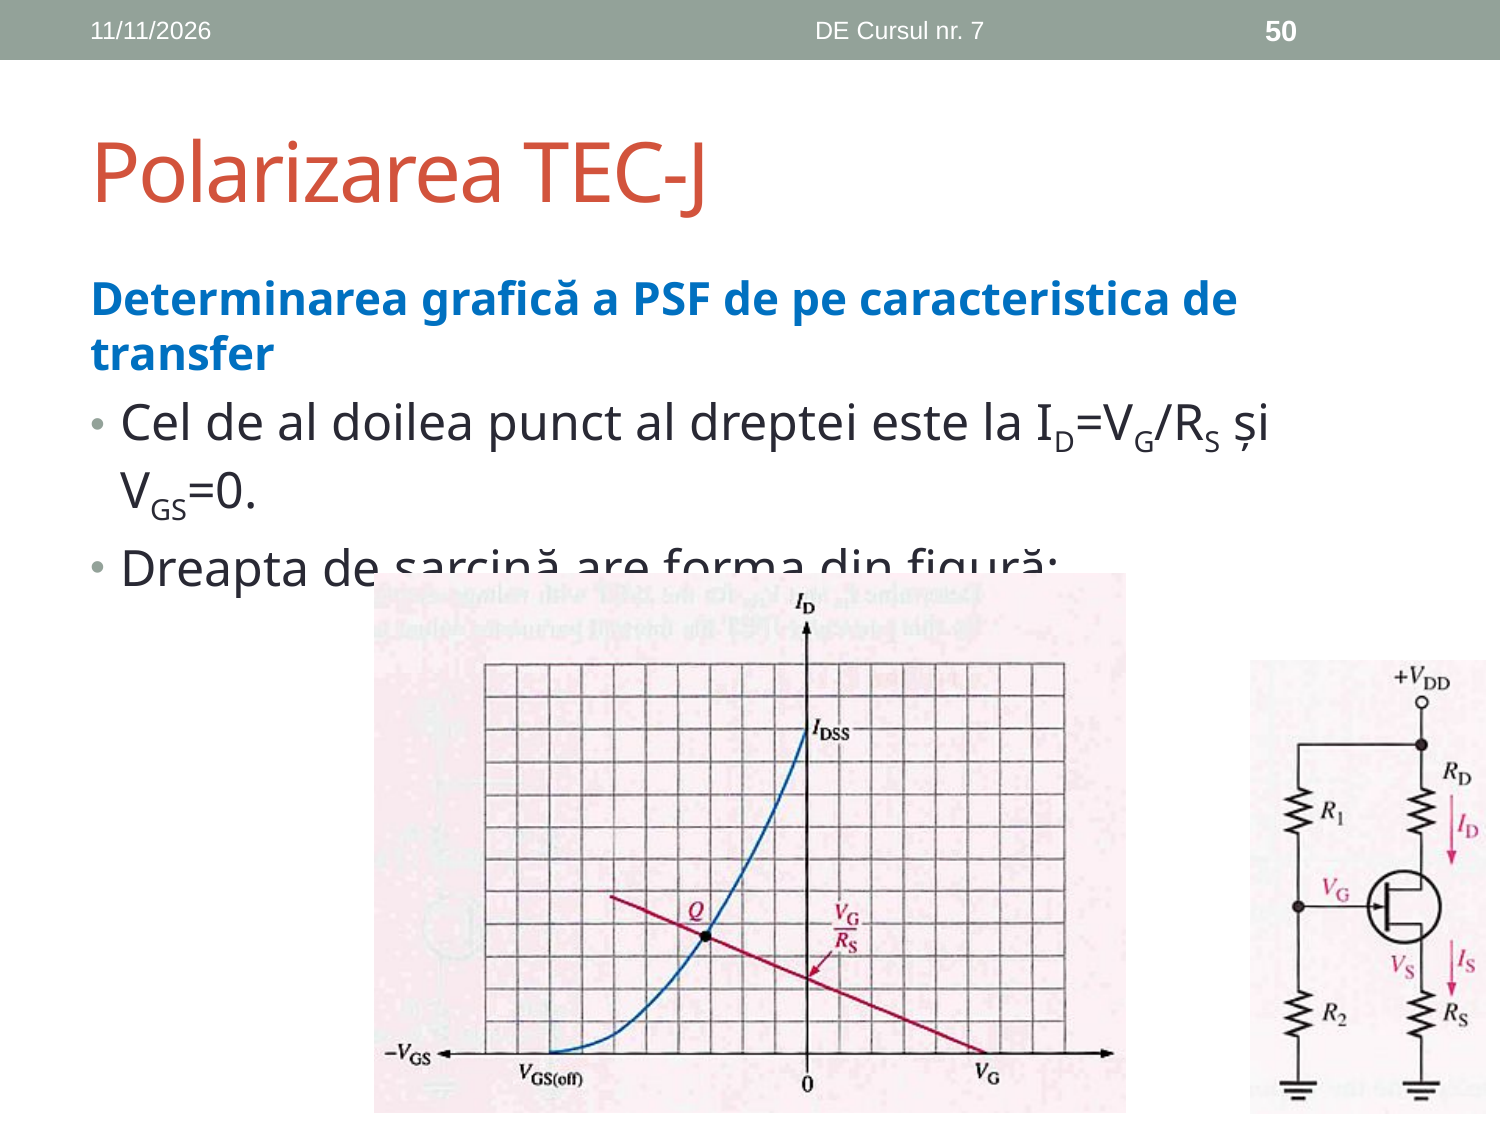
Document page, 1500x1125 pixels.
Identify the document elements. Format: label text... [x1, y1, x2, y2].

picture [1249, 660, 1487, 1115]
list Determinarea grafică a PSF de pe caracteristica de transfer Cel de al doilea punct al dreptei este la ID=VG/RS și VGS=0. Dreapta de sarcină are forma din figură: [75, 262, 1425, 1063]
footer DE Cursul nr. 7 [562, 3, 1238, 57]
title Polarizarea TEC-J [75, 87, 1425, 250]
picture [373, 573, 1126, 1113]
slide_number 50 [1250, 3, 1425, 57]
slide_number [75, 3, 550, 57]
